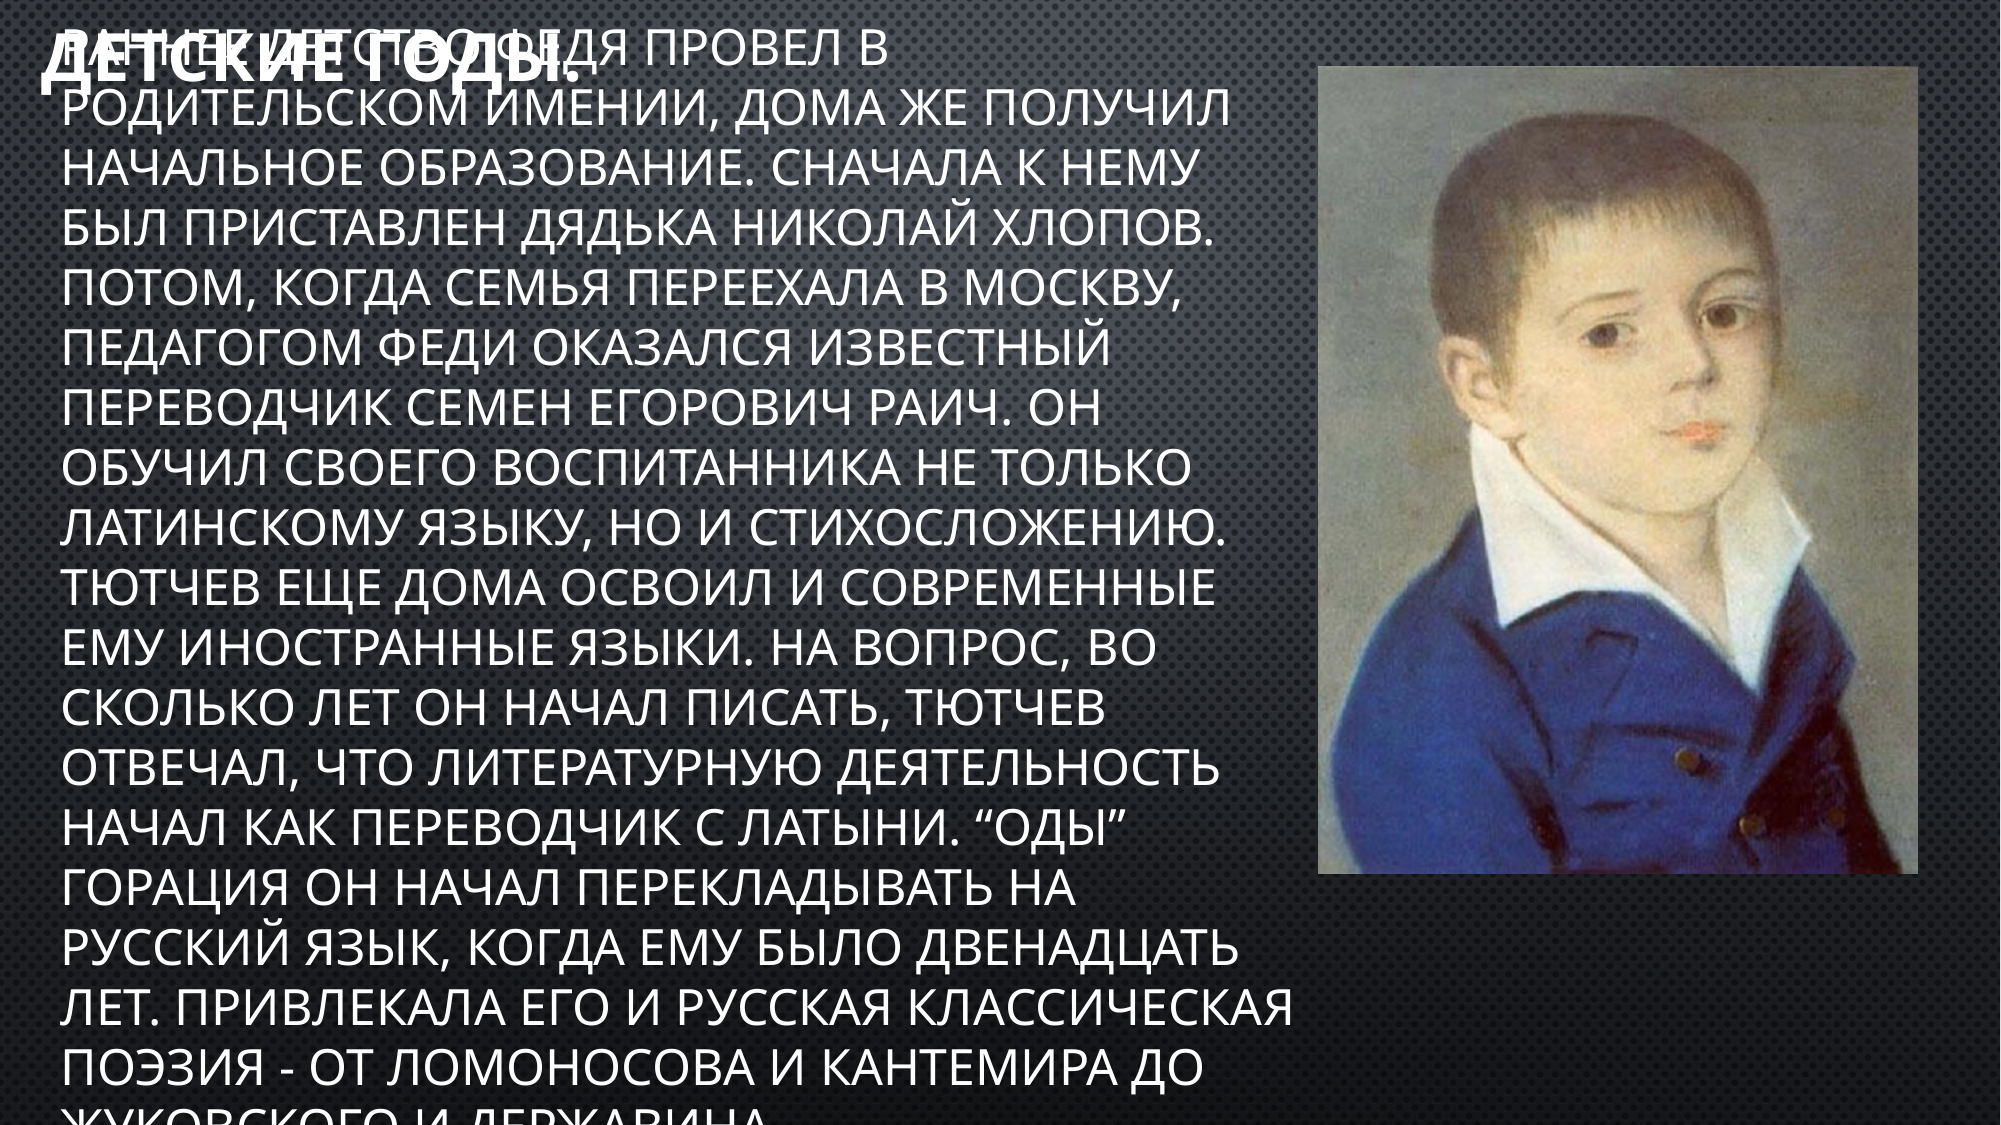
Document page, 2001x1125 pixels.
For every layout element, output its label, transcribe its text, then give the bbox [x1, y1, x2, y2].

picture [1318, 66, 1918, 875]
title Детские годы. [26, 0, 819, 190]
list Раннее детство Федя провел в родительском имении, дома же получил начальное образование. Сначала к нему был приставлен дядька Николай Хлопов. Потом, когда семья переехала в Москву, педагогом Феди оказался известный переводчик Семен Егорович Раич. Он обучил своего воспитанника не только латинскому языку, но и стихосложению. Тютчев еще дома освоил и современные ему иностранные языки. На вопрос, во сколько лет он начал писать, Тютчев отвечал, что литературную деятельность начал как переводчик с латыни. “Оды” Горация он начал перекладывать на русский язык, когда ему было двенадцать лет. Привлекала его и русская классическая поэзия - от Ломоносова и Кантемира до Жуковского и Державина. [45, 329, 1318, 842]
